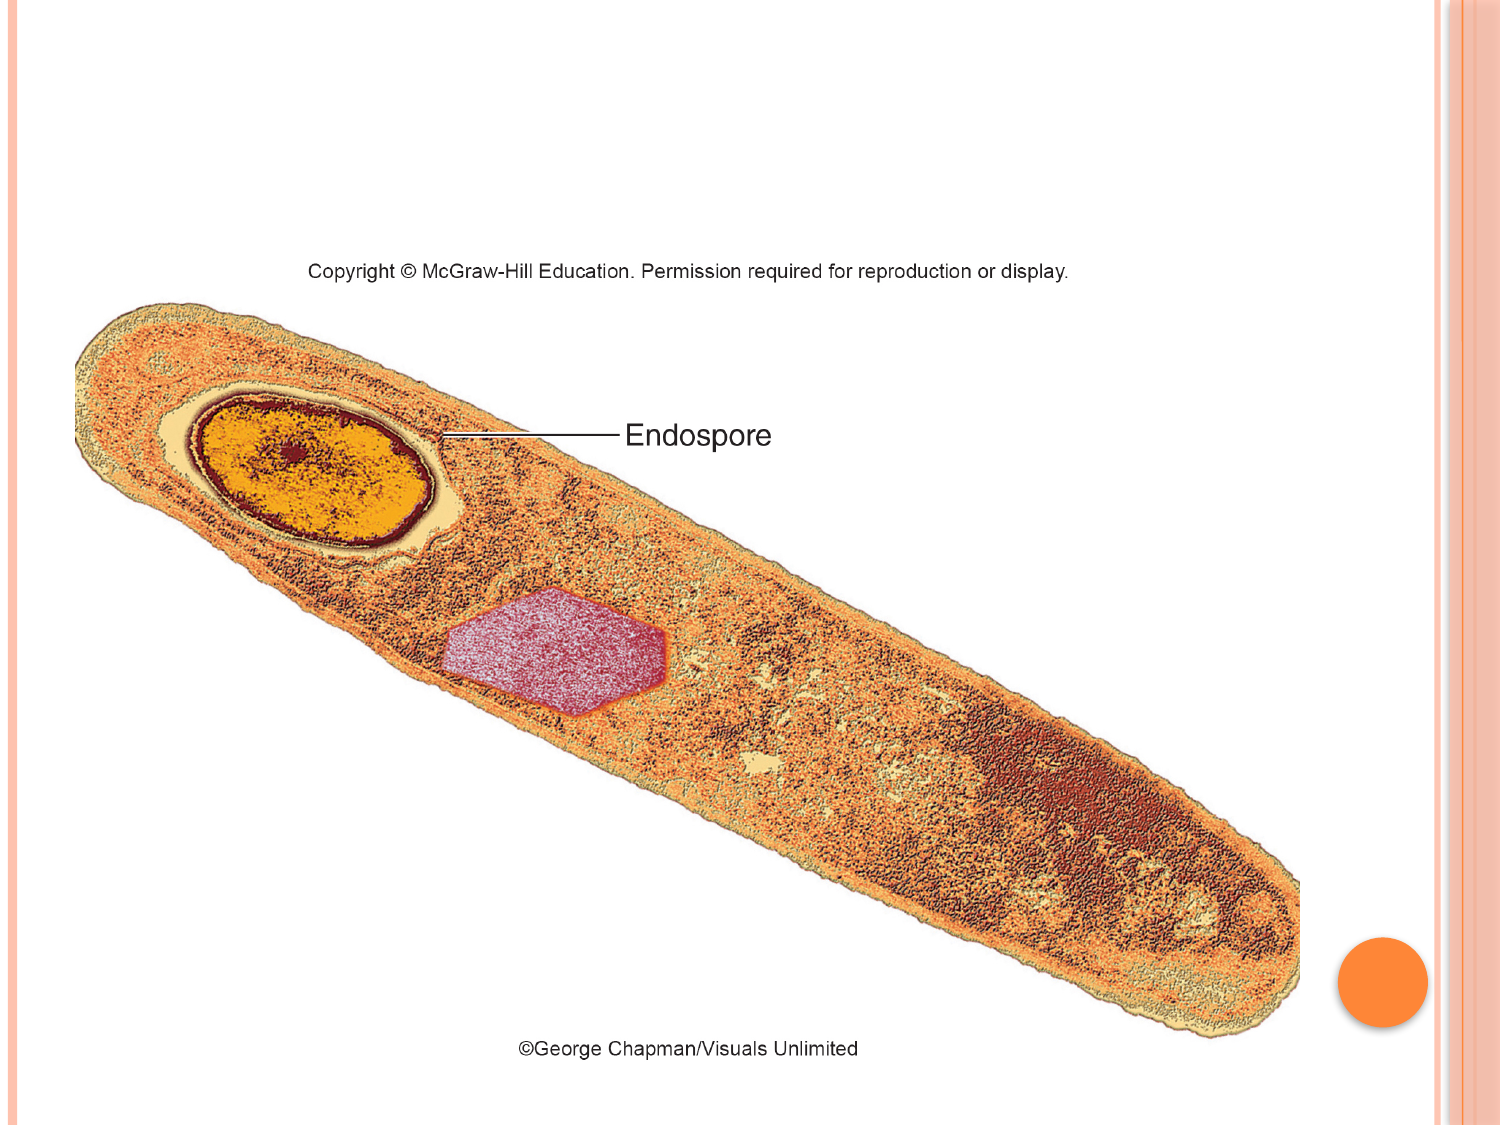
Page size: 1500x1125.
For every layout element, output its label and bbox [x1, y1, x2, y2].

list [74, 261, 1301, 1063]
